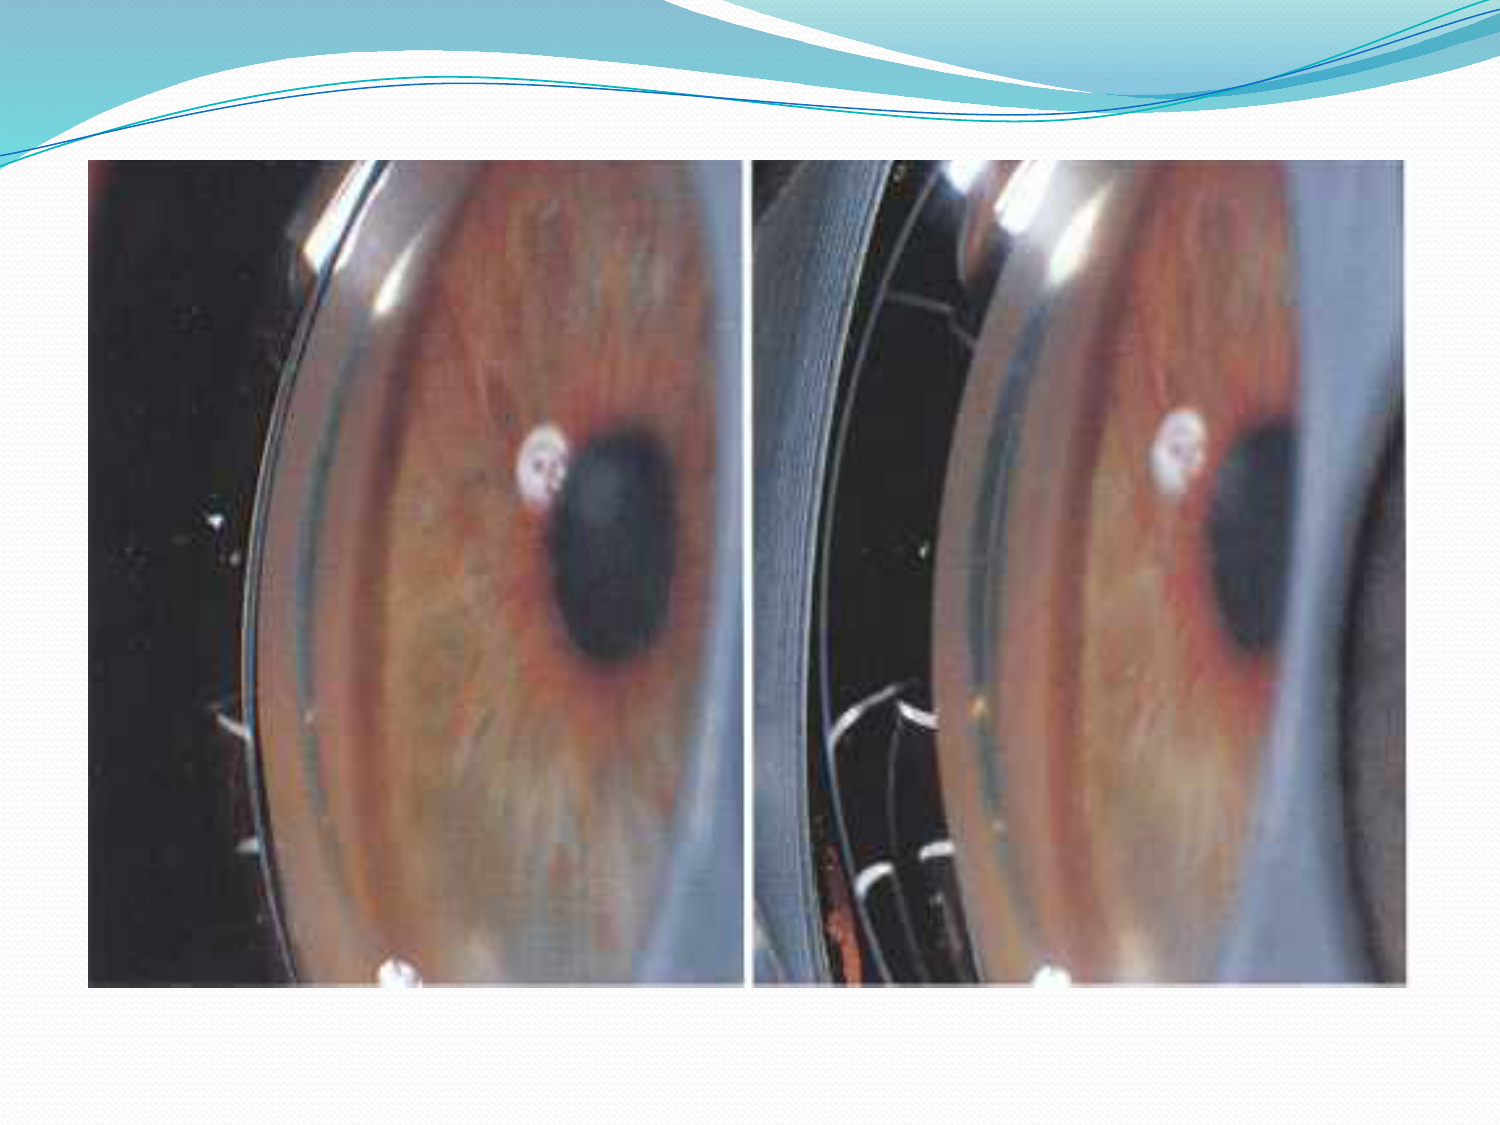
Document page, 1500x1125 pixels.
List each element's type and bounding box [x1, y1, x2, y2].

picture [88, 160, 1412, 988]
